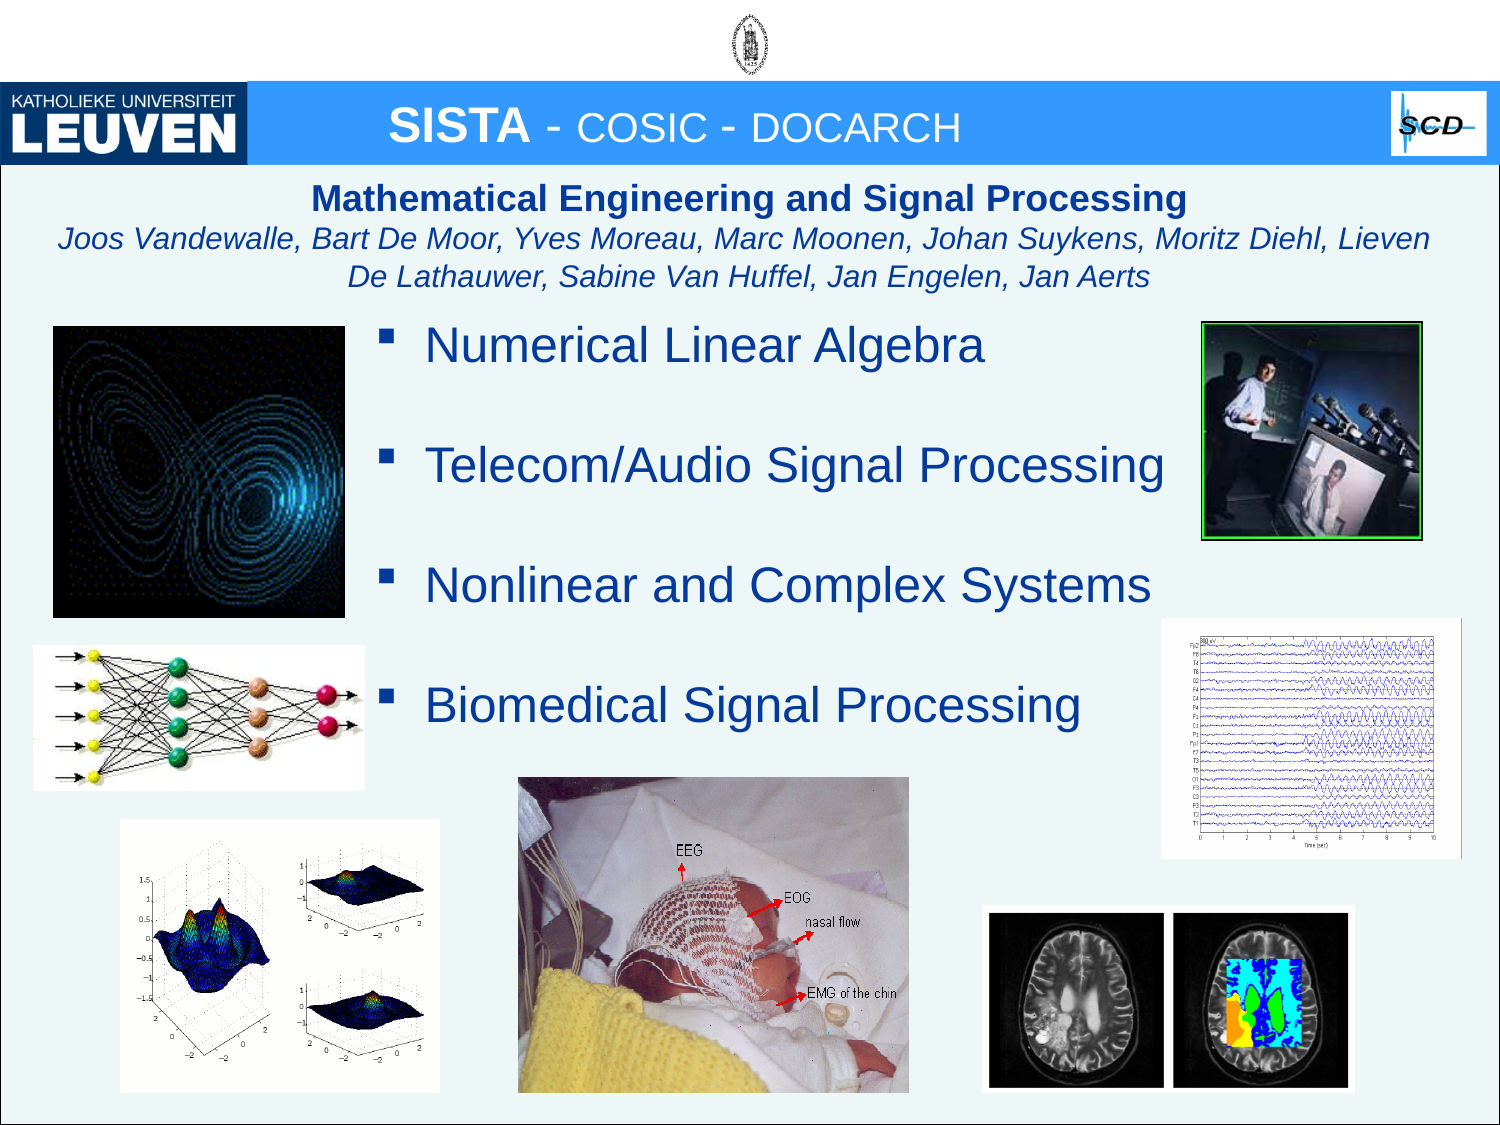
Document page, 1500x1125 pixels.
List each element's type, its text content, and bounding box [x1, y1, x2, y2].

picture [0, 82, 247, 165]
picture [1398, 93, 1476, 153]
text_box [1391, 91, 1399, 156]
picture [517, 777, 909, 1093]
picture [33, 645, 365, 792]
text_box SISTA - COSIC - DOCARCH [247, 80, 1500, 165]
picture [732, 14, 768, 75]
text_box Mathematical Engineering and Signal Processing Joos Vandewalle, Bart De Moor, Yves Moreau, Marc Moonen, Johan Suykens, Moritz Diehl, Lieven De Lathauwer, Sabine Van Huffel, Jan Engelen, Jan Aerts [0, 166, 1500, 376]
picture [119, 818, 441, 1093]
picture [982, 904, 1355, 1093]
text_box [1161, 603, 1463, 859]
text_box Numerical Linear Algebra Telecom/Audio Signal Processing Nonlinear and Complex Systems Biomedical Signal Processing [360, 376, 1297, 759]
text_box [1474, 91, 1487, 156]
picture [54, 327, 343, 616]
picture [1202, 322, 1422, 540]
